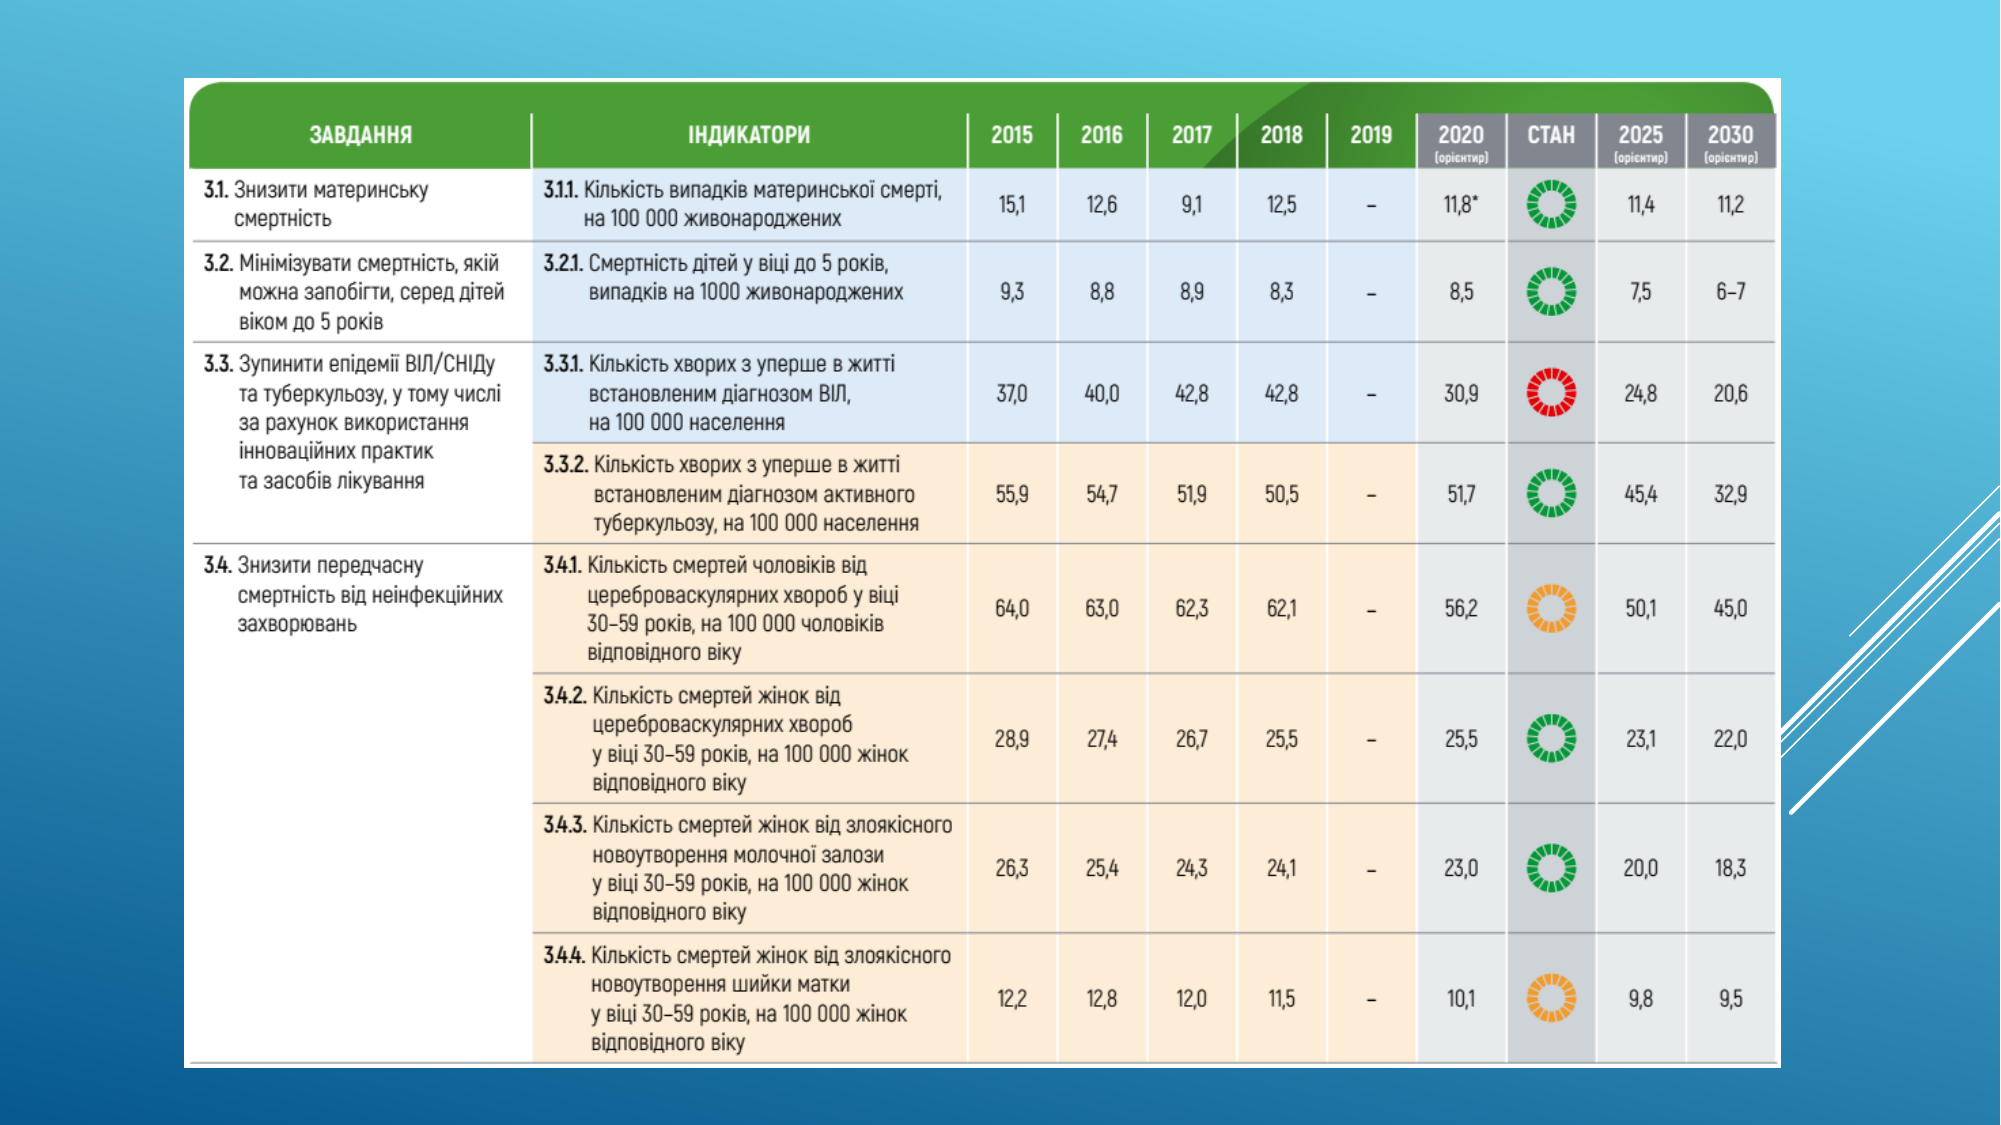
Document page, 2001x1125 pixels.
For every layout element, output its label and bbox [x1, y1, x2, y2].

picture [184, 78, 1782, 1068]
